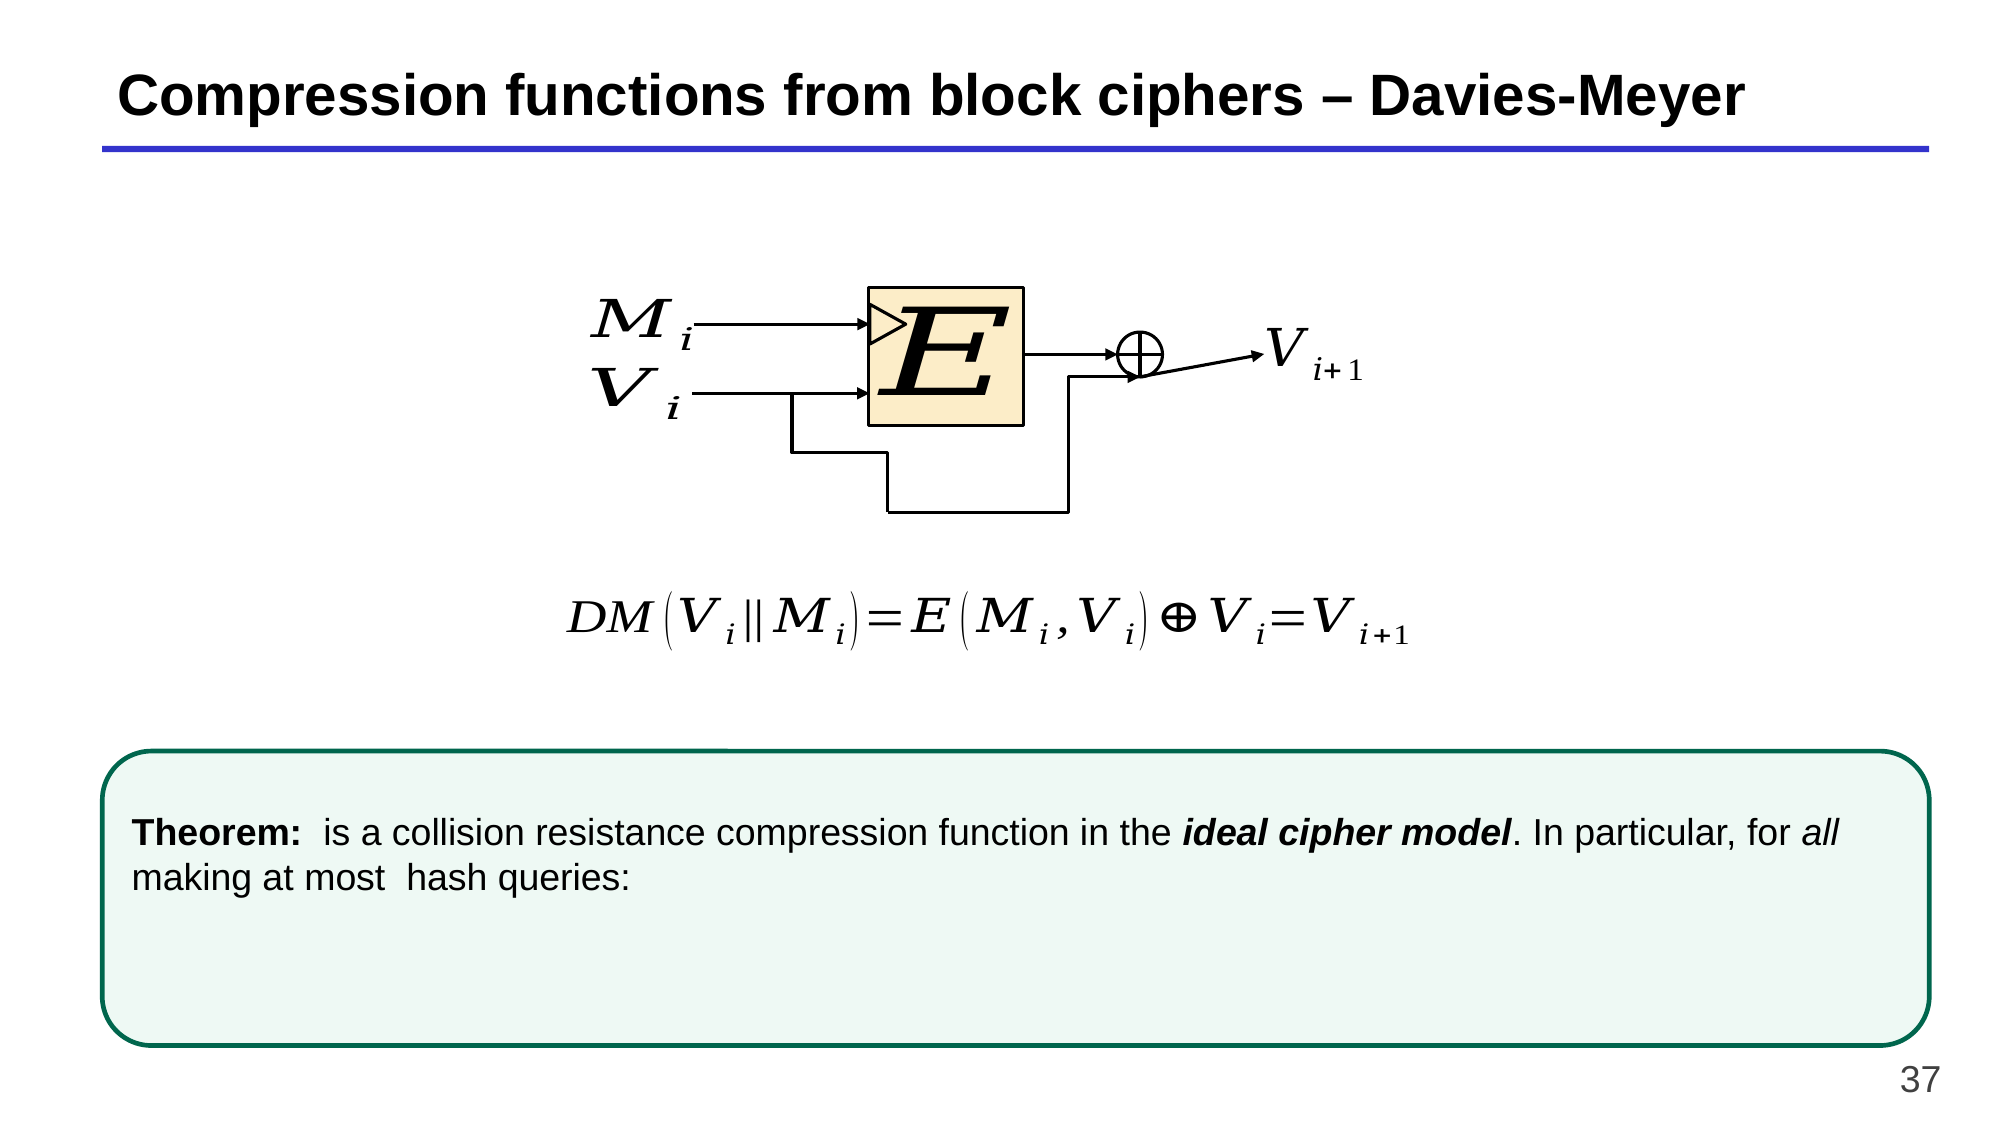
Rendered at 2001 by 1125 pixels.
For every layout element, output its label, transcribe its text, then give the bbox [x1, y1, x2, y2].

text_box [887, 376, 1141, 513]
text_box [869, 304, 906, 345]
slide_number 37 [1539, 1047, 1957, 1101]
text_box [780, 404, 900, 501]
text_box [1117, 332, 1163, 375]
title Compression functions from block ciphers – Davies-Meyer [102, 54, 1930, 130]
